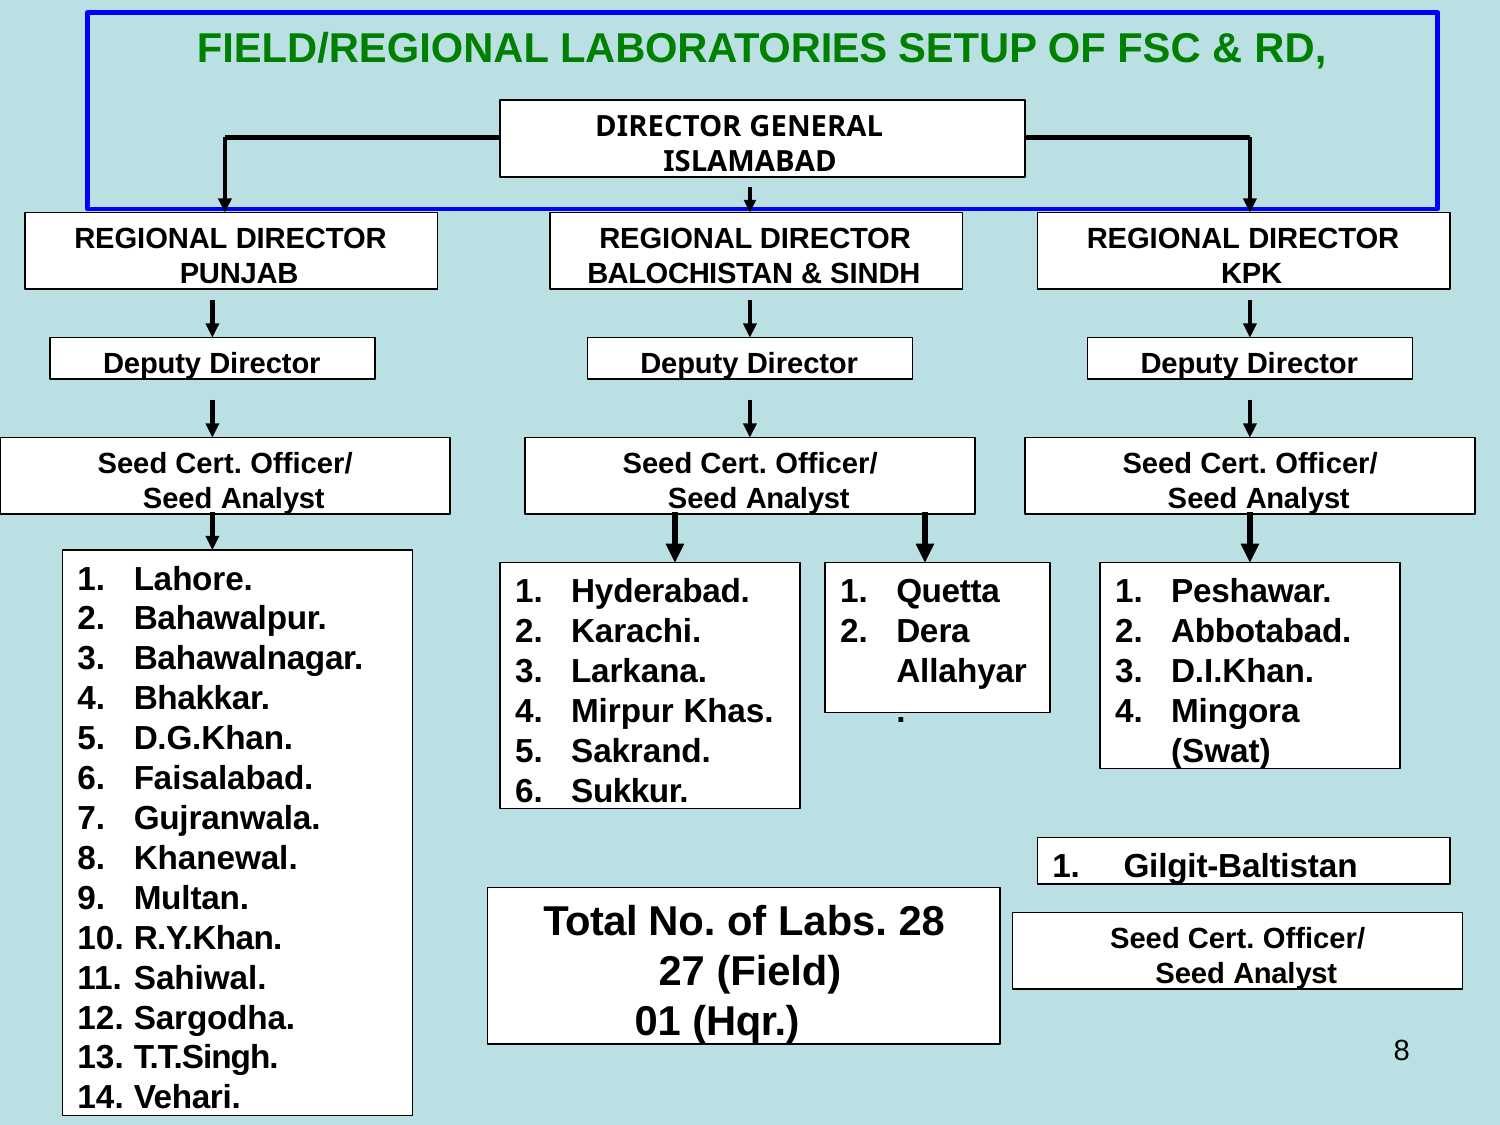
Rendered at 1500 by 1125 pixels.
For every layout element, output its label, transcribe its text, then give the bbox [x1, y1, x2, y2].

text_box Seed Cert. Officer/ Seed Analyst [0, 437, 450, 514]
text_box Deputy Director [587, 337, 913, 379]
title FIELD/REGIONAL LABORATORIES SETUP OF FSC & RD, [87, 12, 1438, 210]
text_box [205, 423, 220, 438]
text_box [824, 562, 1050, 713]
text_box Quetta Dera Allahyar . [837, 567, 1029, 729]
text_box [205, 323, 220, 338]
text_box Peshawar. Abbotabad. D.I.Khan. Mingora (Swat) [1099, 562, 1400, 769]
text_box [217, 198, 232, 213]
text_box REGIONAL DIRECTOR KPK [1037, 212, 1450, 289]
text_box REGIONAL DIRECTOR PUNJAB [24, 212, 438, 289]
text_box [1240, 543, 1260, 563]
text_box [1242, 323, 1257, 338]
text_box Seed Cert. Officer/ Seed Analyst [1012, 912, 1463, 989]
text_box Seed Cert. Officer/ Seed Analyst [524, 437, 975, 514]
text_box Hyderabad. Karachi. Larkana. Mirpur Khas. Sakrand. Sukkur. [499, 562, 800, 809]
text_box [743, 199, 757, 213]
text_box [1242, 198, 1257, 213]
text_box [205, 535, 220, 550]
text_box Total No. of Labs. 28 27 (Field) 01 (Hqr.) [487, 887, 1000, 1044]
text_box Deputy Director [50, 337, 375, 379]
text_box 8 [1391, 1028, 1412, 1066]
text_box [742, 323, 757, 338]
text_box [915, 543, 935, 563]
text_box REGIONAL DIRECTOR BALOCHISTAN & SINDH [549, 212, 963, 289]
text_box Lahore. Bahawalpur. Bahawalnagar. Bhakkar. D.G.Khan. Faisalabad. Gujranwala. Khanewal. Multan. R.Y.Khan. Sahiwal. Sargodha. T.T.Singh. Vehari. [62, 549, 413, 1116]
text_box [742, 423, 757, 437]
text_box Seed Cert. Officer/ Seed Analyst [1024, 437, 1475, 514]
text_box [665, 543, 685, 563]
text_box DIRECTOR GENERAL ISLAMABAD [499, 99, 1025, 178]
text_box [1242, 423, 1257, 437]
text_box 1. Gilgit-Baltistan [1037, 837, 1450, 885]
text_box Deputy Director [1087, 337, 1413, 379]
